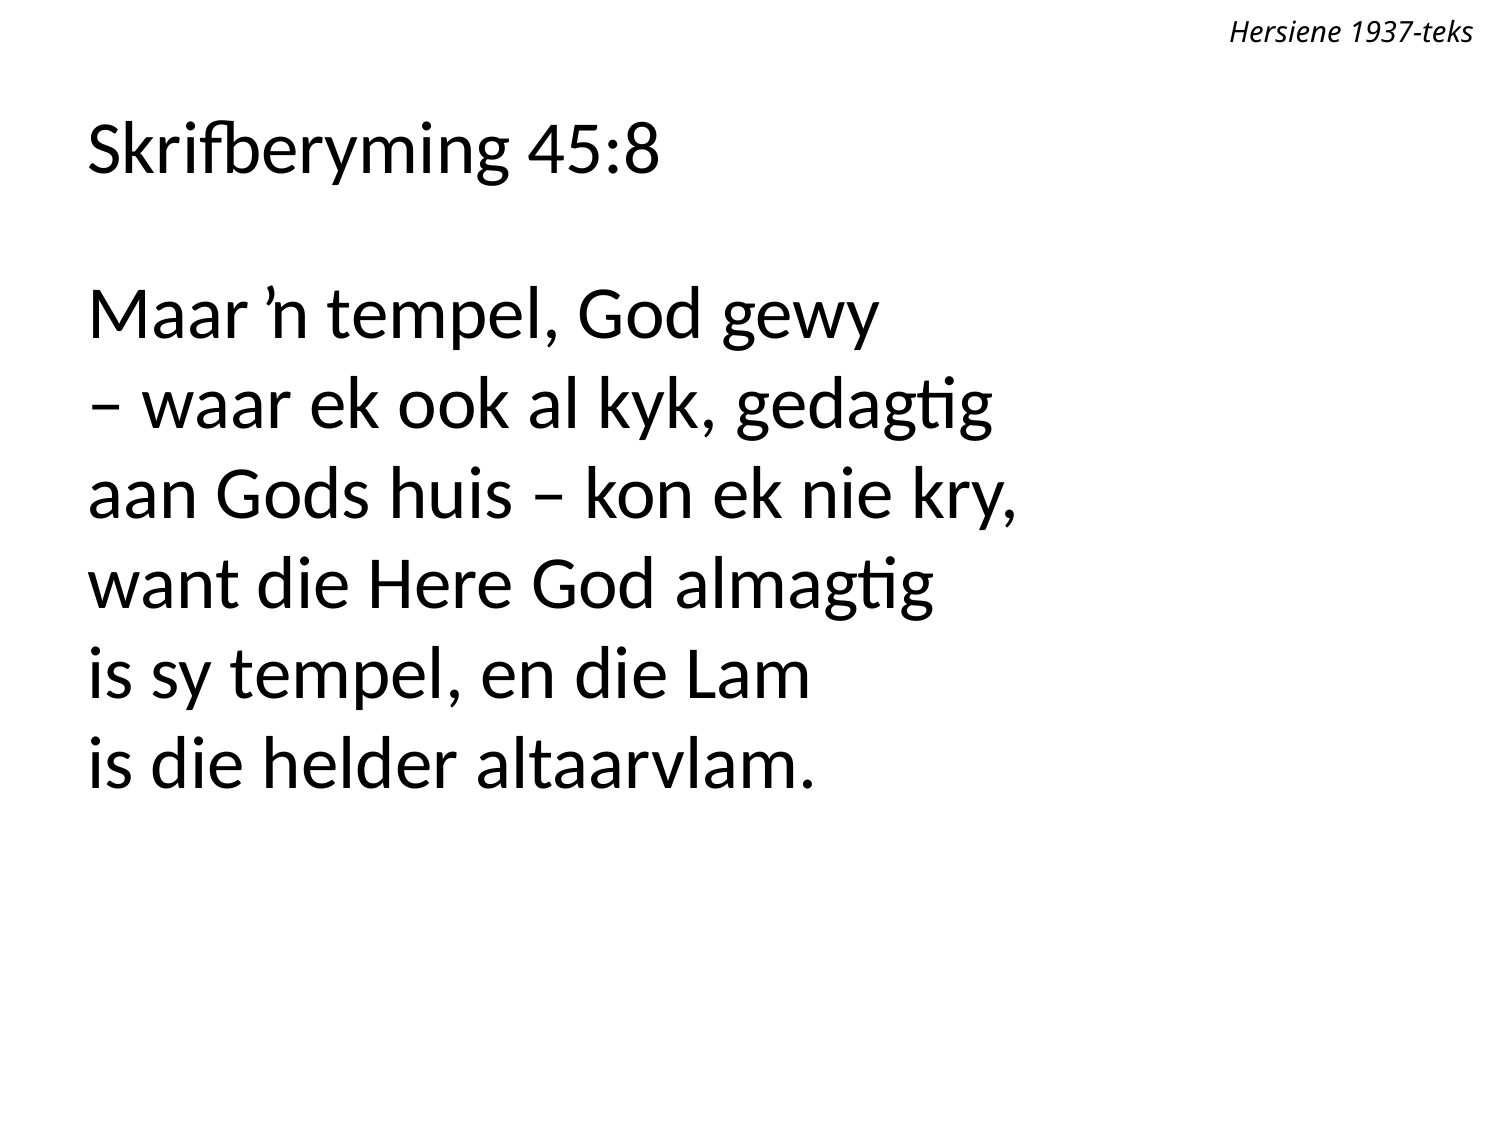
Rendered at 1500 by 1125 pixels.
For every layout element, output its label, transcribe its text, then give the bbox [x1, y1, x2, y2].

text_box Skrifberyming 45:8 Maar ŉ tempel, God gewy – waar ek ook al kyk, gedagtig aan Gods huis – kon ek nie kry, want die Here God almagtig is sy tempel, en die Lam is die helder altaarvlam. [72, 105, 1473, 811]
text_box Hersiene 1937-teks [1214, 5, 1489, 56]
